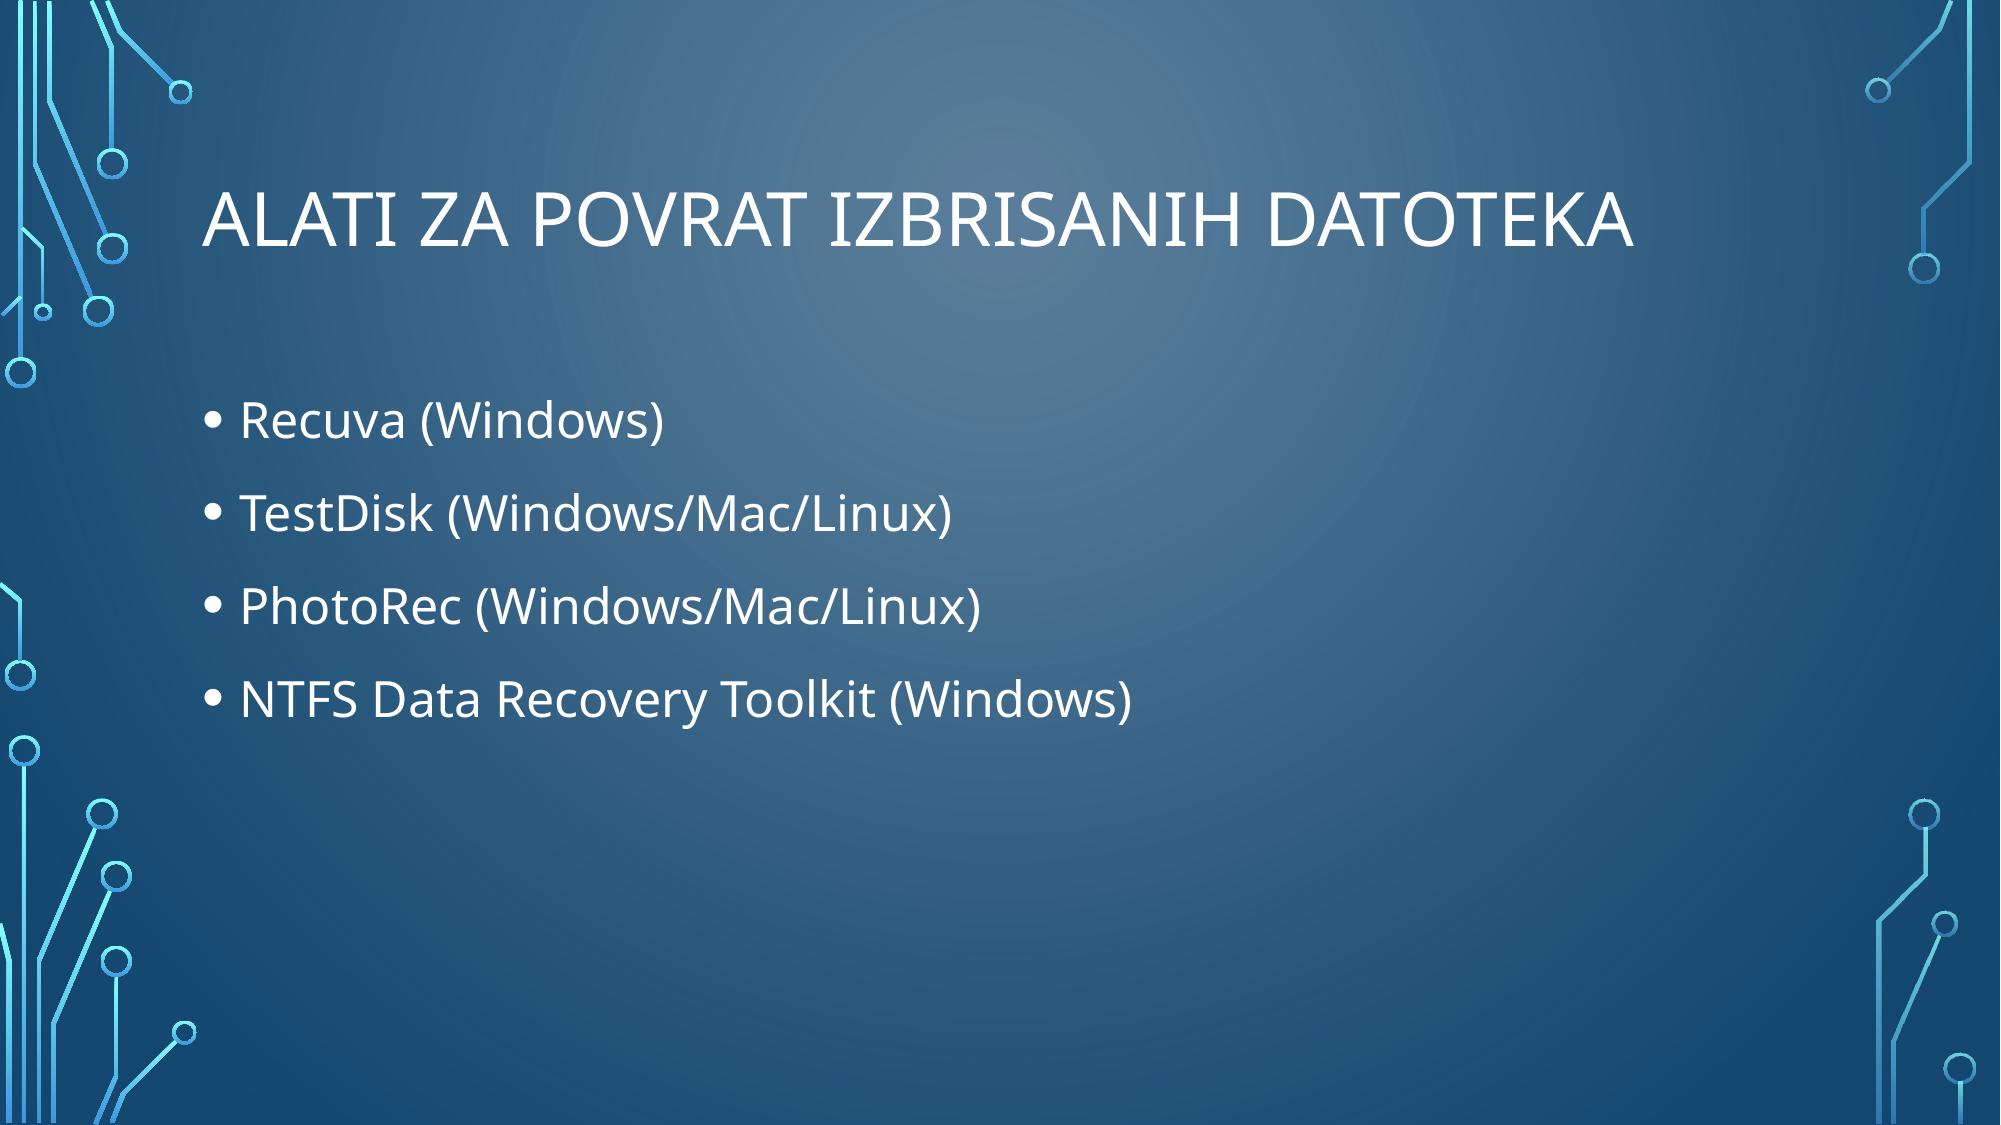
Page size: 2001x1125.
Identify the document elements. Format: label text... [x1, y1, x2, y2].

title Alati za povrat izbrisanih datoteka [187, 101, 1813, 344]
list Recuva (Windows) TestDisk (Windows/Mac/Linux) PhotoRec (Windows/Mac/Linux) NTFS Data Recovery Toolkit (Windows) [187, 369, 1813, 950]
